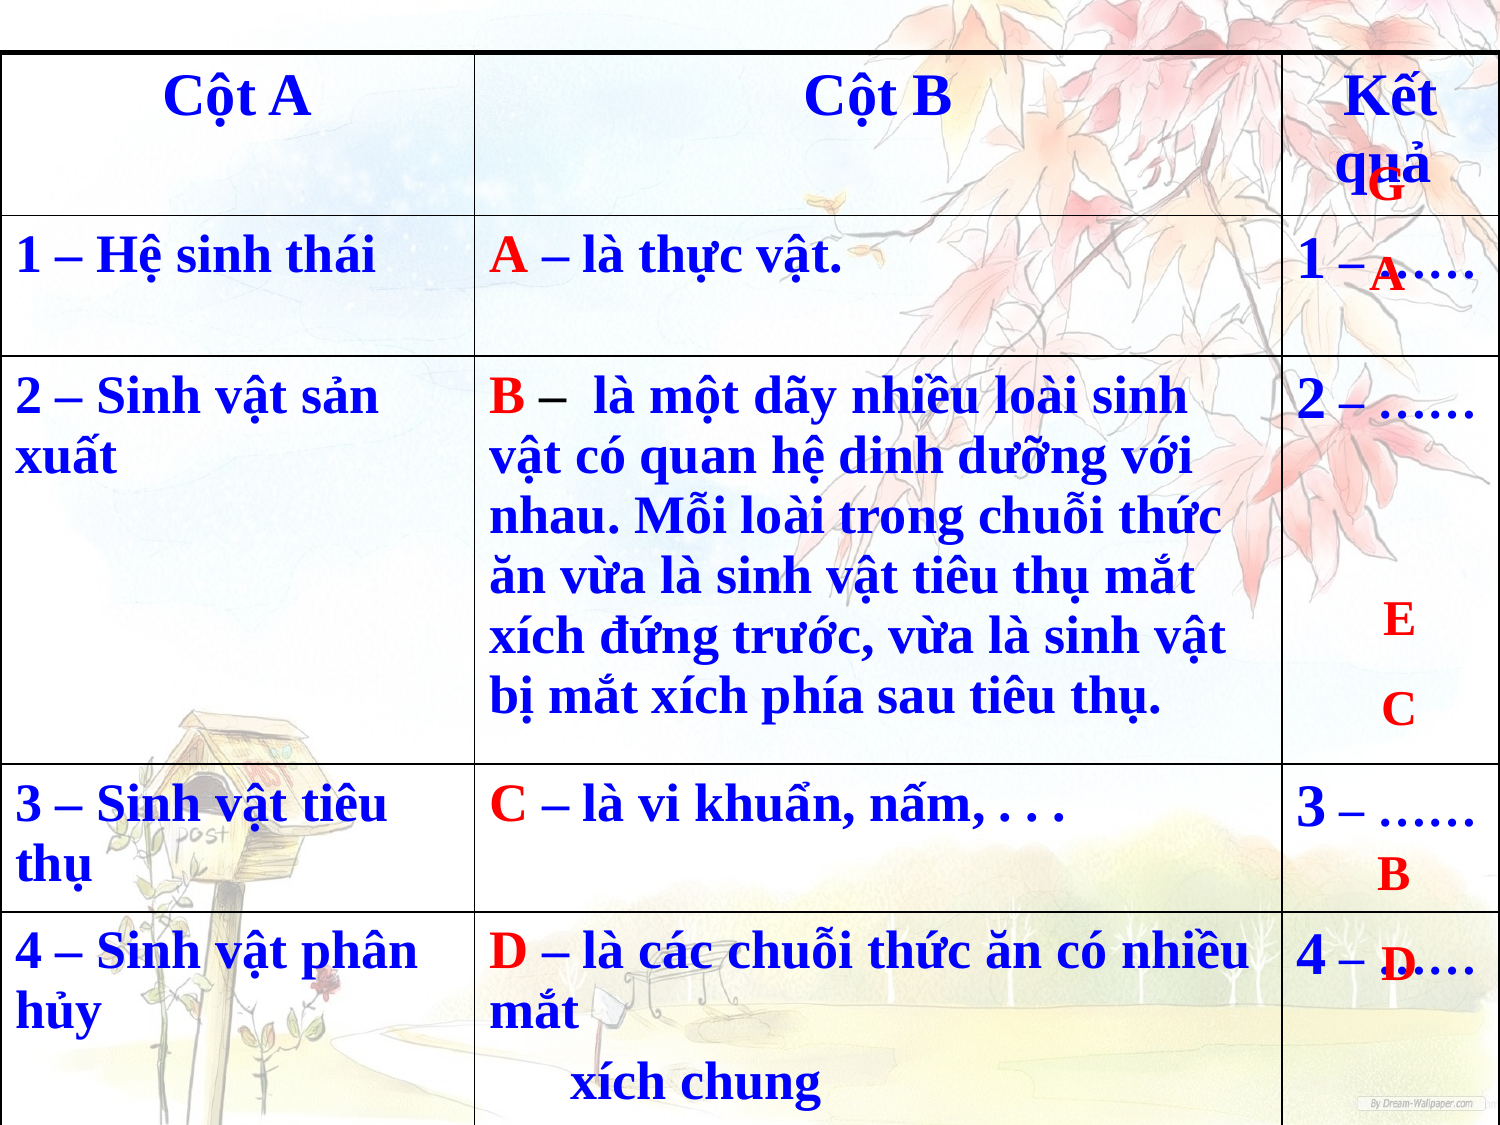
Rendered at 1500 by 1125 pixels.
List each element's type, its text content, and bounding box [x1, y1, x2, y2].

text_box D [1374, 922, 1425, 998]
table_cell A – là thực vật. [475, 216, 1281, 355]
table_cell 1 – …… [1283, 216, 1498, 355]
table_cell 2 – Sinh vật sản xuất [2, 357, 474, 763]
text_box A [1362, 232, 1413, 308]
text_box E [1374, 577, 1425, 653]
table_cell 2 – …… [1283, 357, 1498, 763]
table_header Cột B [475, 55, 1281, 215]
table_cell 3 – …… [1283, 765, 1498, 911]
text_box G [1362, 142, 1413, 218]
table_cell B – là một dãy nhiều loài sinh vật có quan hệ dinh dưỡng với nhau. Mỗi loài trong chuỗi thức ăn vừa là sinh vật tiêu thụ mắt xích đứng trước, vừa là sinh vật bị mắt xích phía sau tiêu thụ. [475, 357, 1281, 763]
table_cell C – là vi khuẩn, nấm, . . . [475, 765, 1281, 911]
table_cell D – là các chuỗi thức ăn có nhiều mắt xích chung [475, 913, 1281, 1125]
table_cell 3 – Sinh vật tiêu thụ [2, 765, 474, 911]
text_box B [1369, 832, 1420, 908]
table_header Kết quả [1283, 55, 1498, 215]
table_header Cột A [2, 55, 474, 215]
text_box C [1374, 667, 1425, 743]
table_cell 4 – Sinh vật phân hủy [2, 913, 474, 1125]
table_cell 4 – …… [1283, 913, 1498, 1125]
table_cell 1 – Hệ sinh thái [2, 216, 474, 355]
